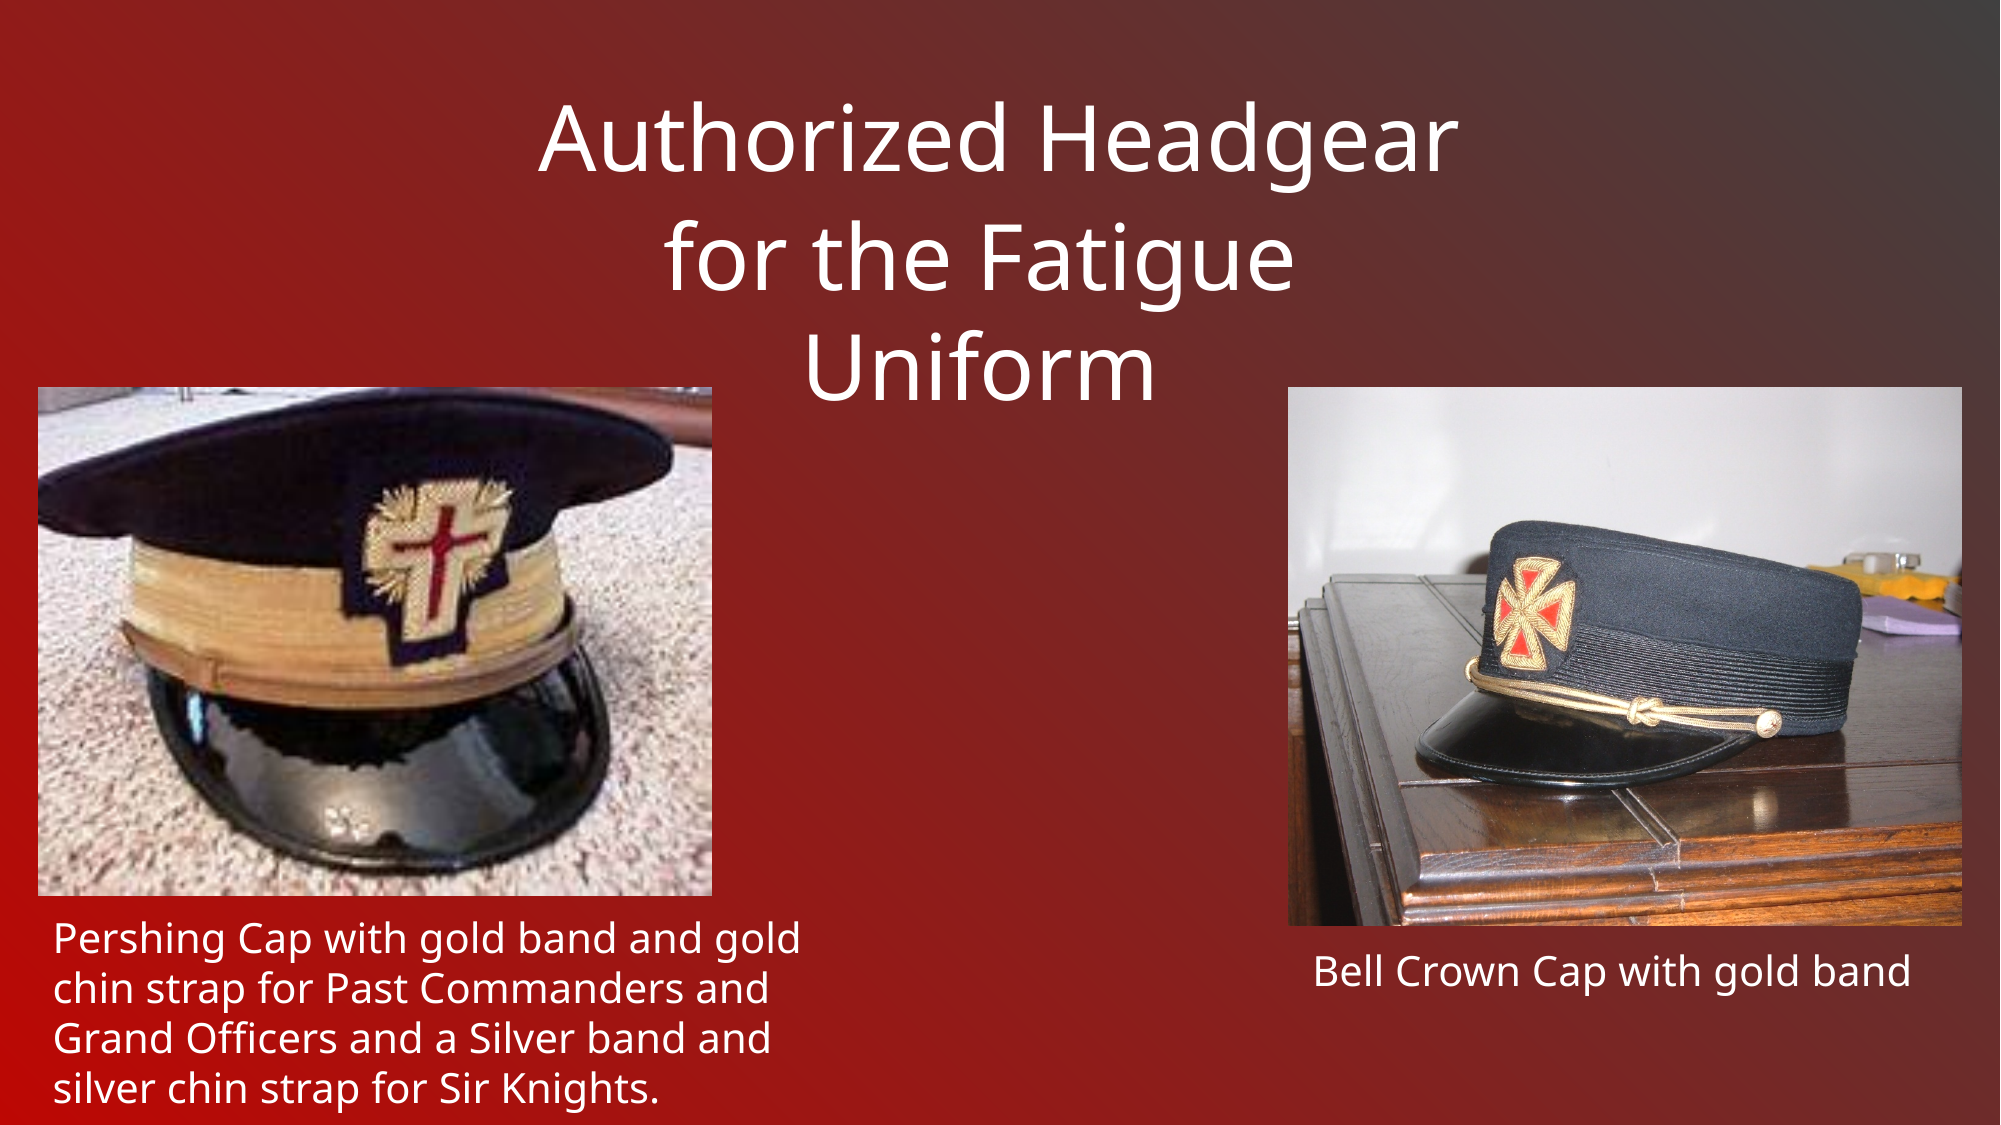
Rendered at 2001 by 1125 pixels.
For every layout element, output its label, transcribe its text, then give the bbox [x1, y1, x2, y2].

text_box Bell Crown Cap with gold band [1297, 937, 1928, 1003]
text_box Pershing Cap with gold band and gold chin strap for Past Commanders and Grand Officers and a Silver band and silver chin strap for Sir Knights. [37, 904, 872, 1120]
picture [1287, 386, 1963, 927]
text_box Authorized Headgear [523, 72, 1477, 198]
text_box for the Fatigue Uniform [480, 191, 1481, 427]
picture [37, 386, 713, 896]
